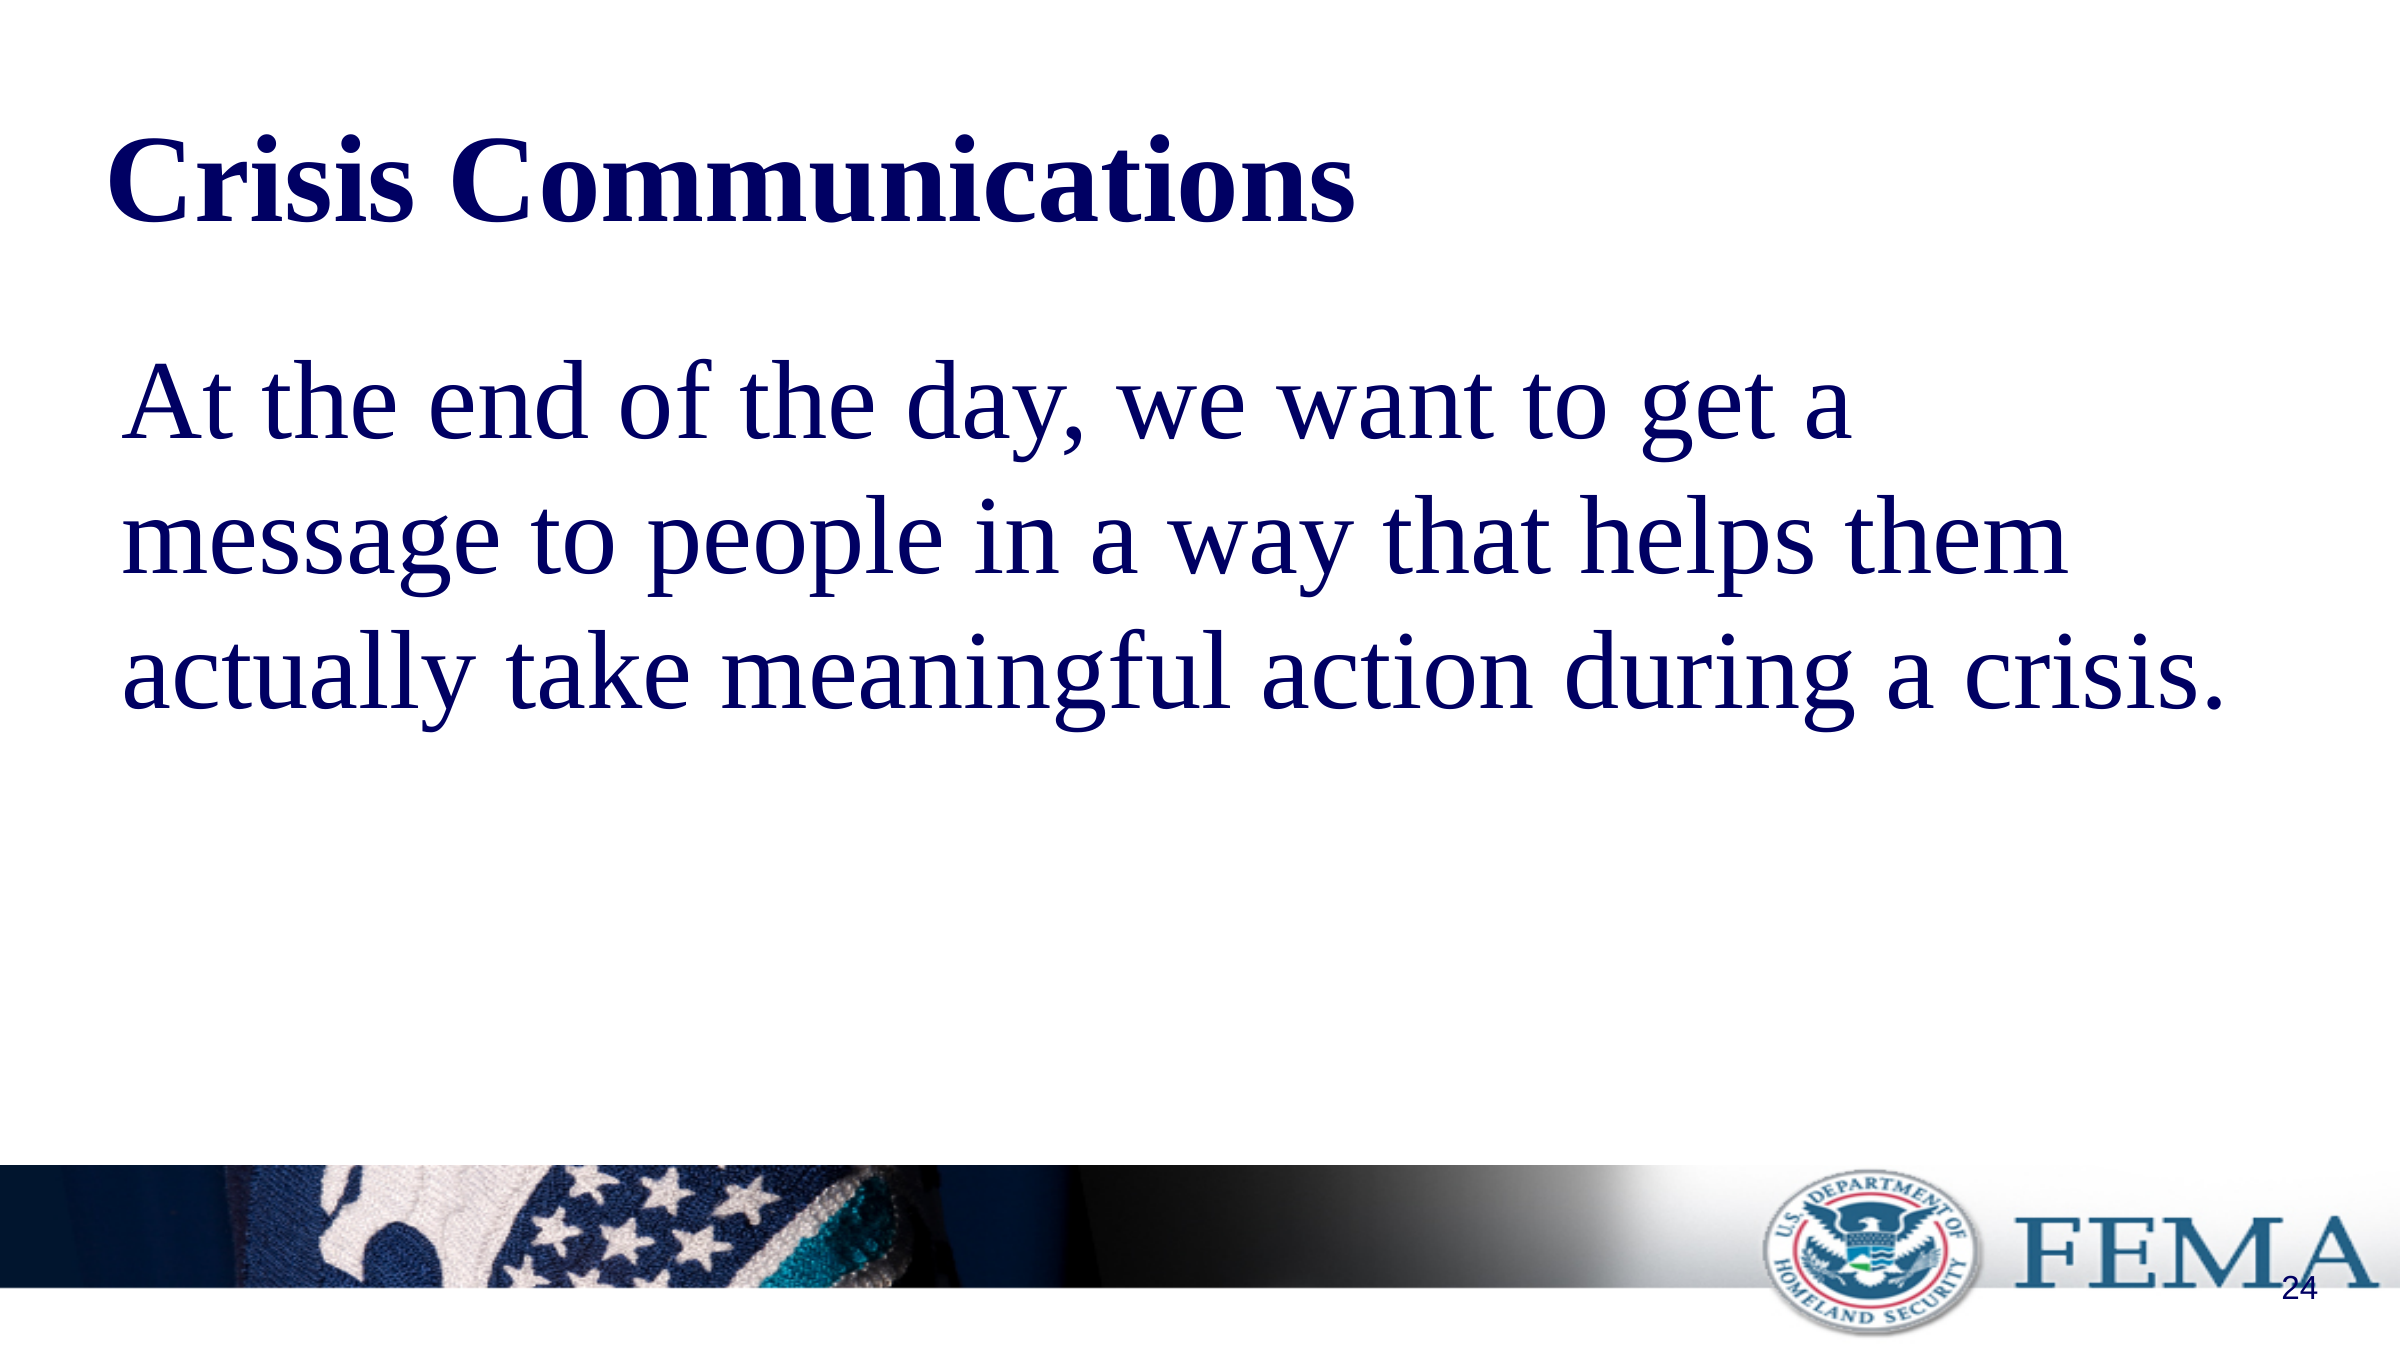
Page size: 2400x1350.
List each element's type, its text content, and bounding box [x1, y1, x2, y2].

slide_number 24 [2259, 1254, 2381, 1318]
title Crisis Communications [82, 49, 2044, 258]
list At the end of the day, we want to get a message to people in a way that helps them actually take meaningful action during a crisis. [99, 315, 2280, 1206]
picture [0, 1165, 2400, 1350]
